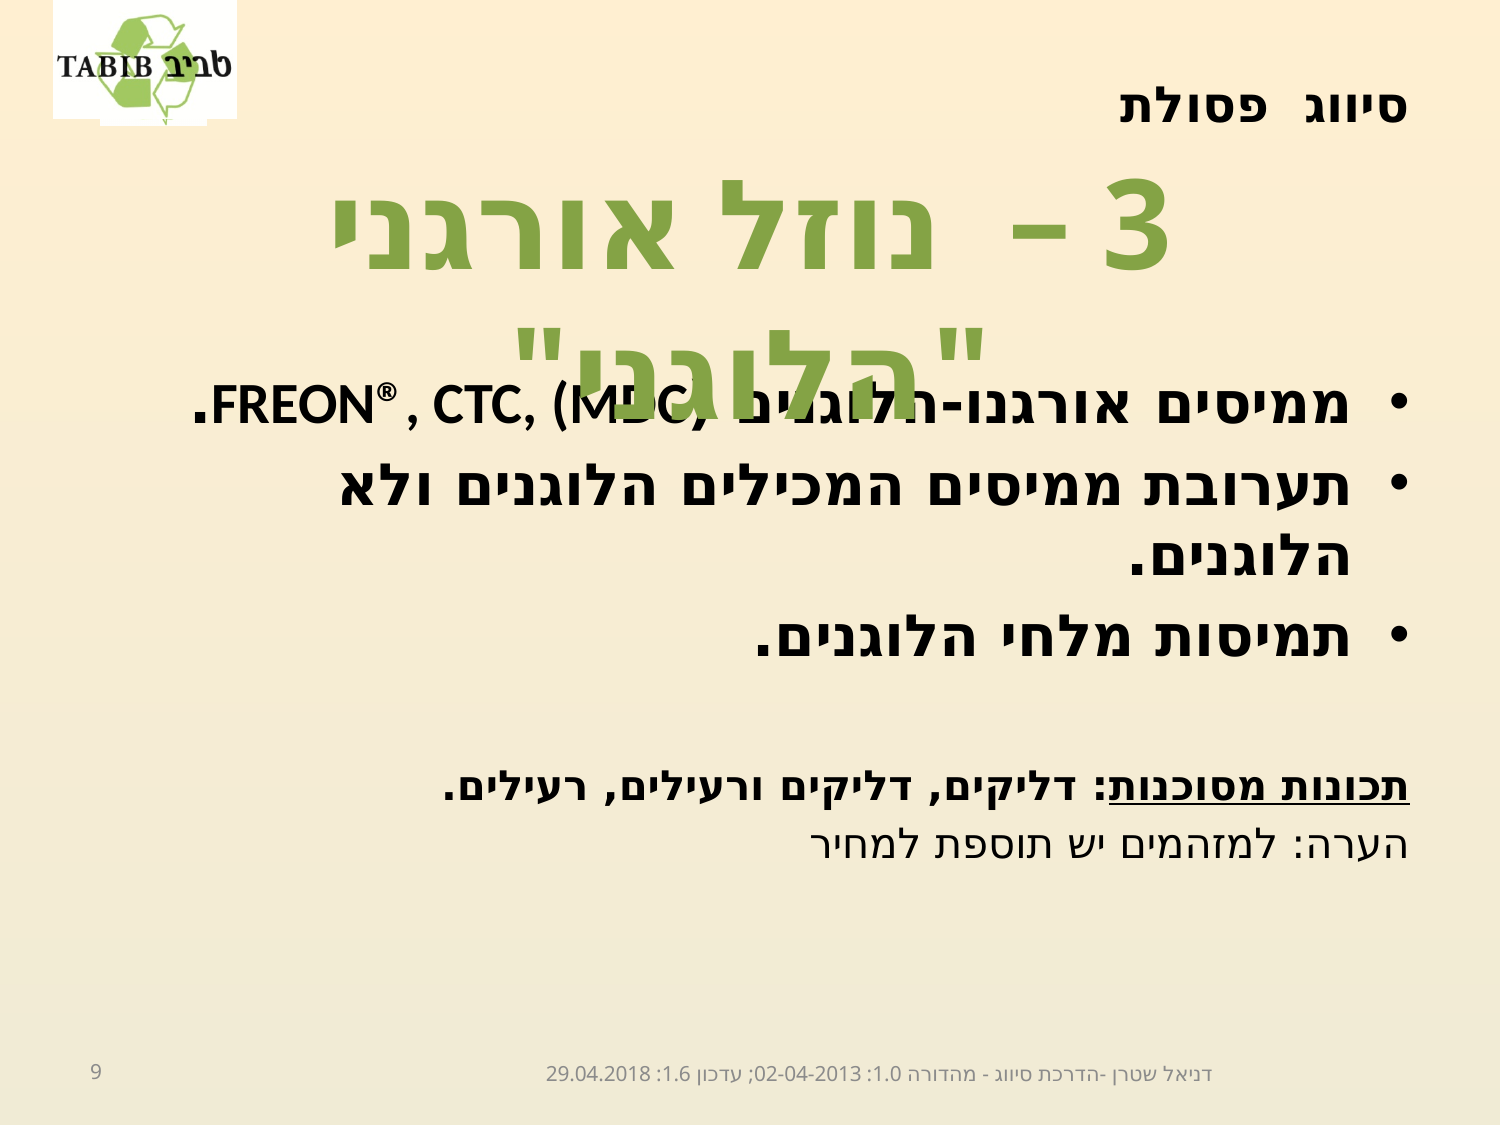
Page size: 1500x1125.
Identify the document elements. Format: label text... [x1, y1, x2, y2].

slide_number 9 [75, 1042, 195, 1103]
list ממיסים אורגנו-הלוגנים (FREON®, CTC, (MDC. תערובת ממיסים המכילים הלוגנים ולא הלוגנים. תמיסות מלחי הלוגנים. תכונות מסוכנות: דליקים, דליקים ורעילים, רעילים. הערה: למזהמים יש תוספת למחיר [74, 172, 1426, 947]
text_box 3 – נוזל אורגני "הלוגני" [135, 137, 1365, 453]
title סיווג פסולת [74, 44, 1426, 162]
footer דניאל שטרן -הדרכת סיווג - מהדורה 1.0: 02-04-2013; עדכון 1.6: 29.04.2018 [512, 1042, 1247, 1103]
picture [52, 0, 237, 119]
